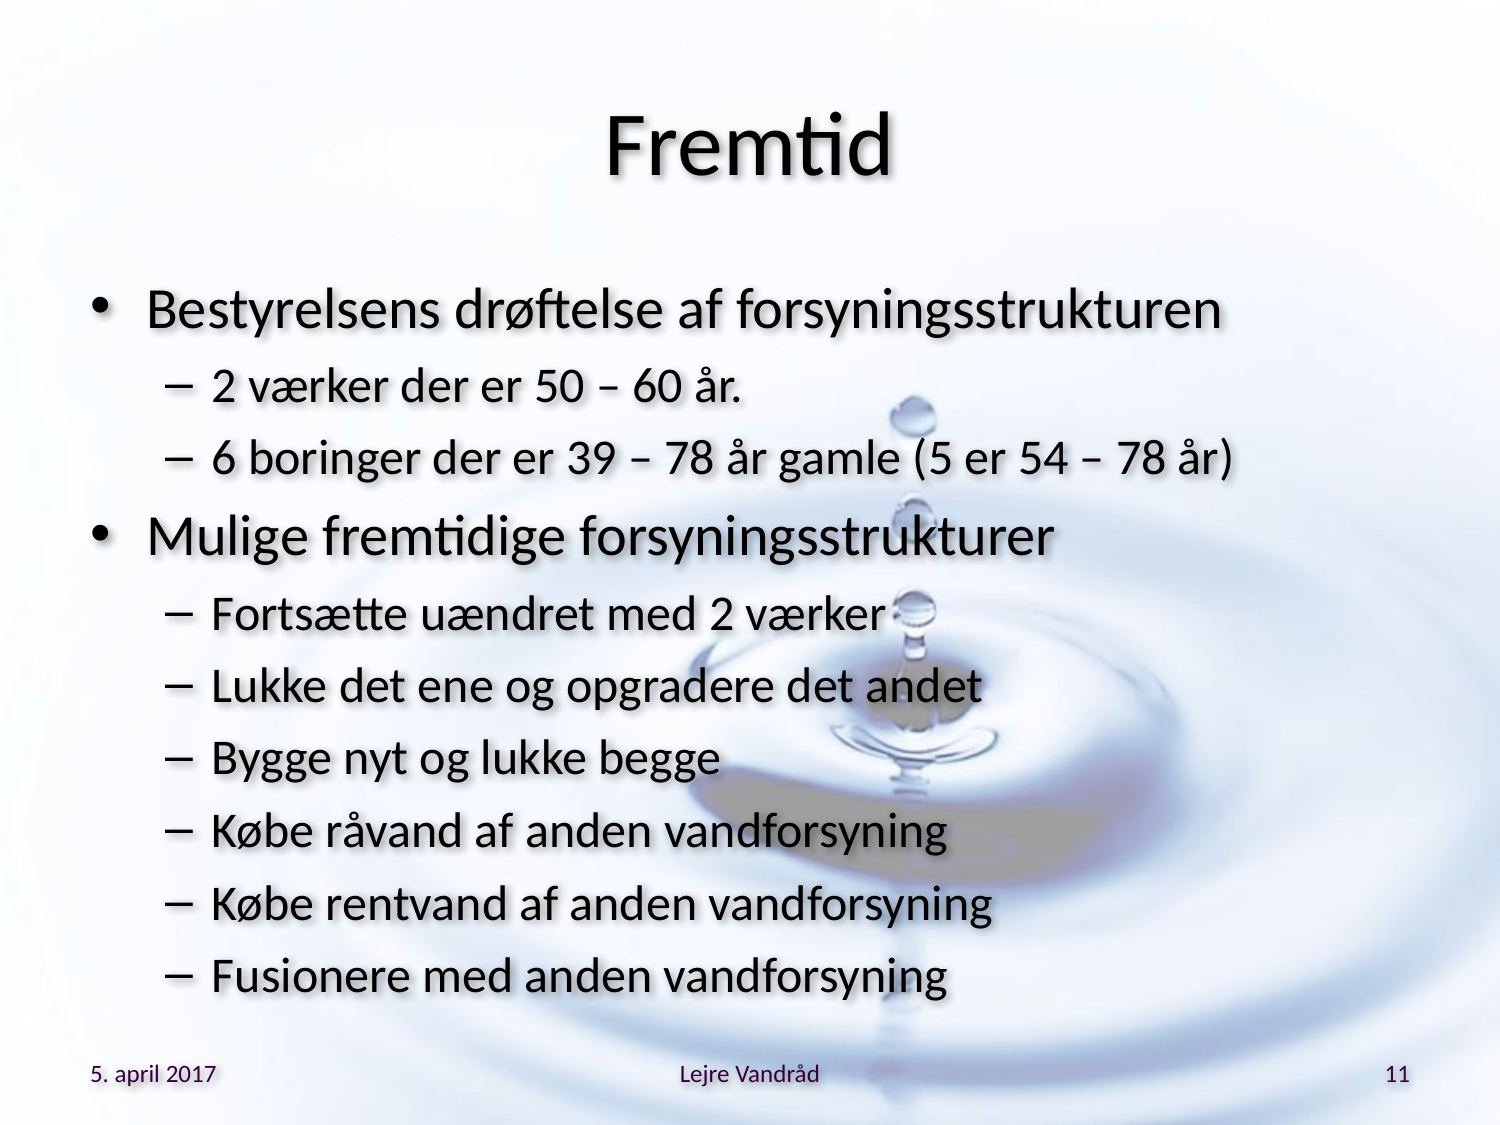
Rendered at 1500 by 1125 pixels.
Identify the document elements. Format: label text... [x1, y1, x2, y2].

slide_number 11 [1074, 1042, 1425, 1103]
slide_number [75, 1042, 425, 1103]
title Fremtid [75, 45, 1425, 233]
list Bestyrelsens drøftelse af forsyningsstrukturen 2 værker der er 50 – 60 år. 6 boringer der er 39 – 78 år gamle (5 er 54 – 78 år) Mulige fremtidige forsyningsstrukturer Fortsætte uændret med 2 værker Lukke det ene og opgradere det andet Bygge nyt og lukke begge Købe råvand af anden vandforsyning Købe rentvand af anden vandforsyning Fusionere med anden vandforsyning [75, 262, 1459, 1005]
footer Lejre Vandråd [512, 1042, 988, 1103]
